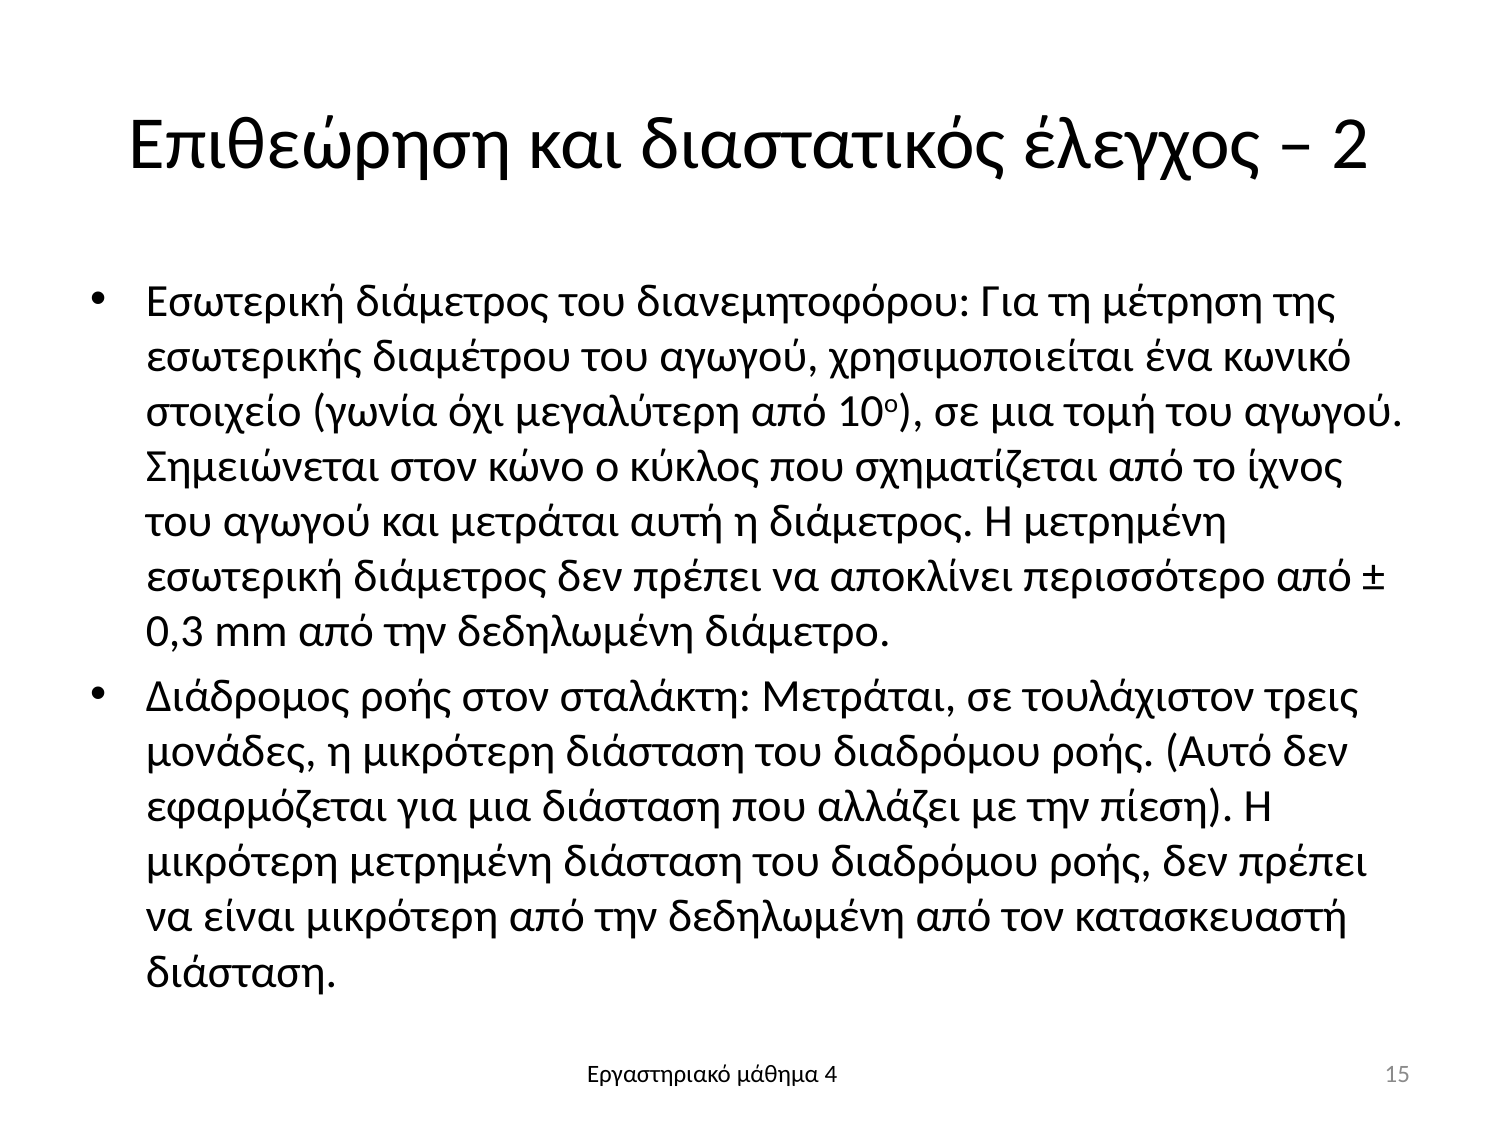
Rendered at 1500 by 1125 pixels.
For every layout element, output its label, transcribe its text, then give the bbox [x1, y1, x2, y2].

title Επιθεώρηση και διαστατικός έλεγχος – 2 [75, 45, 1425, 233]
list Εσωτερική διάμετρος του διανεμητοφόρου: Για τη μέτρηση της εσωτερικής διαμέτρου του αγωγού, χρησιμοποιείται ένα κωνικό στοιχείο (γωνία όχι μεγαλύτερη από 10ο), σε μια τομή του αγωγού. Σημειώνεται στον κώνο ο κύκλος που σχηματίζεται από το ίχνος του αγωγού και μετράται αυτή η διάμετρος. Η μετρημένη εσωτερική διάμετρος δεν πρέπει να αποκλίνει περισσότερο από ± 0,3 mm από την δεδηλωμένη διάμετρο. Διάδρομος ροής στον σταλάκτη: Μετράται, σε τουλάχιστον τρεις μονάδες, η μικρότερη διάσταση του διαδρόμου ροής. (Αυτό δεν εφαρμόζεται για μια διάσταση που αλλάζει με την πίεση). Η μικρότερη μετρημένη διάσταση του διαδρόμου ροής, δεν πρέπει να είναι μικρότερη από την δεδηλωμένη από τον κατασκευαστή διάσταση. [75, 262, 1425, 1005]
slide_number 15 [1074, 1042, 1425, 1103]
